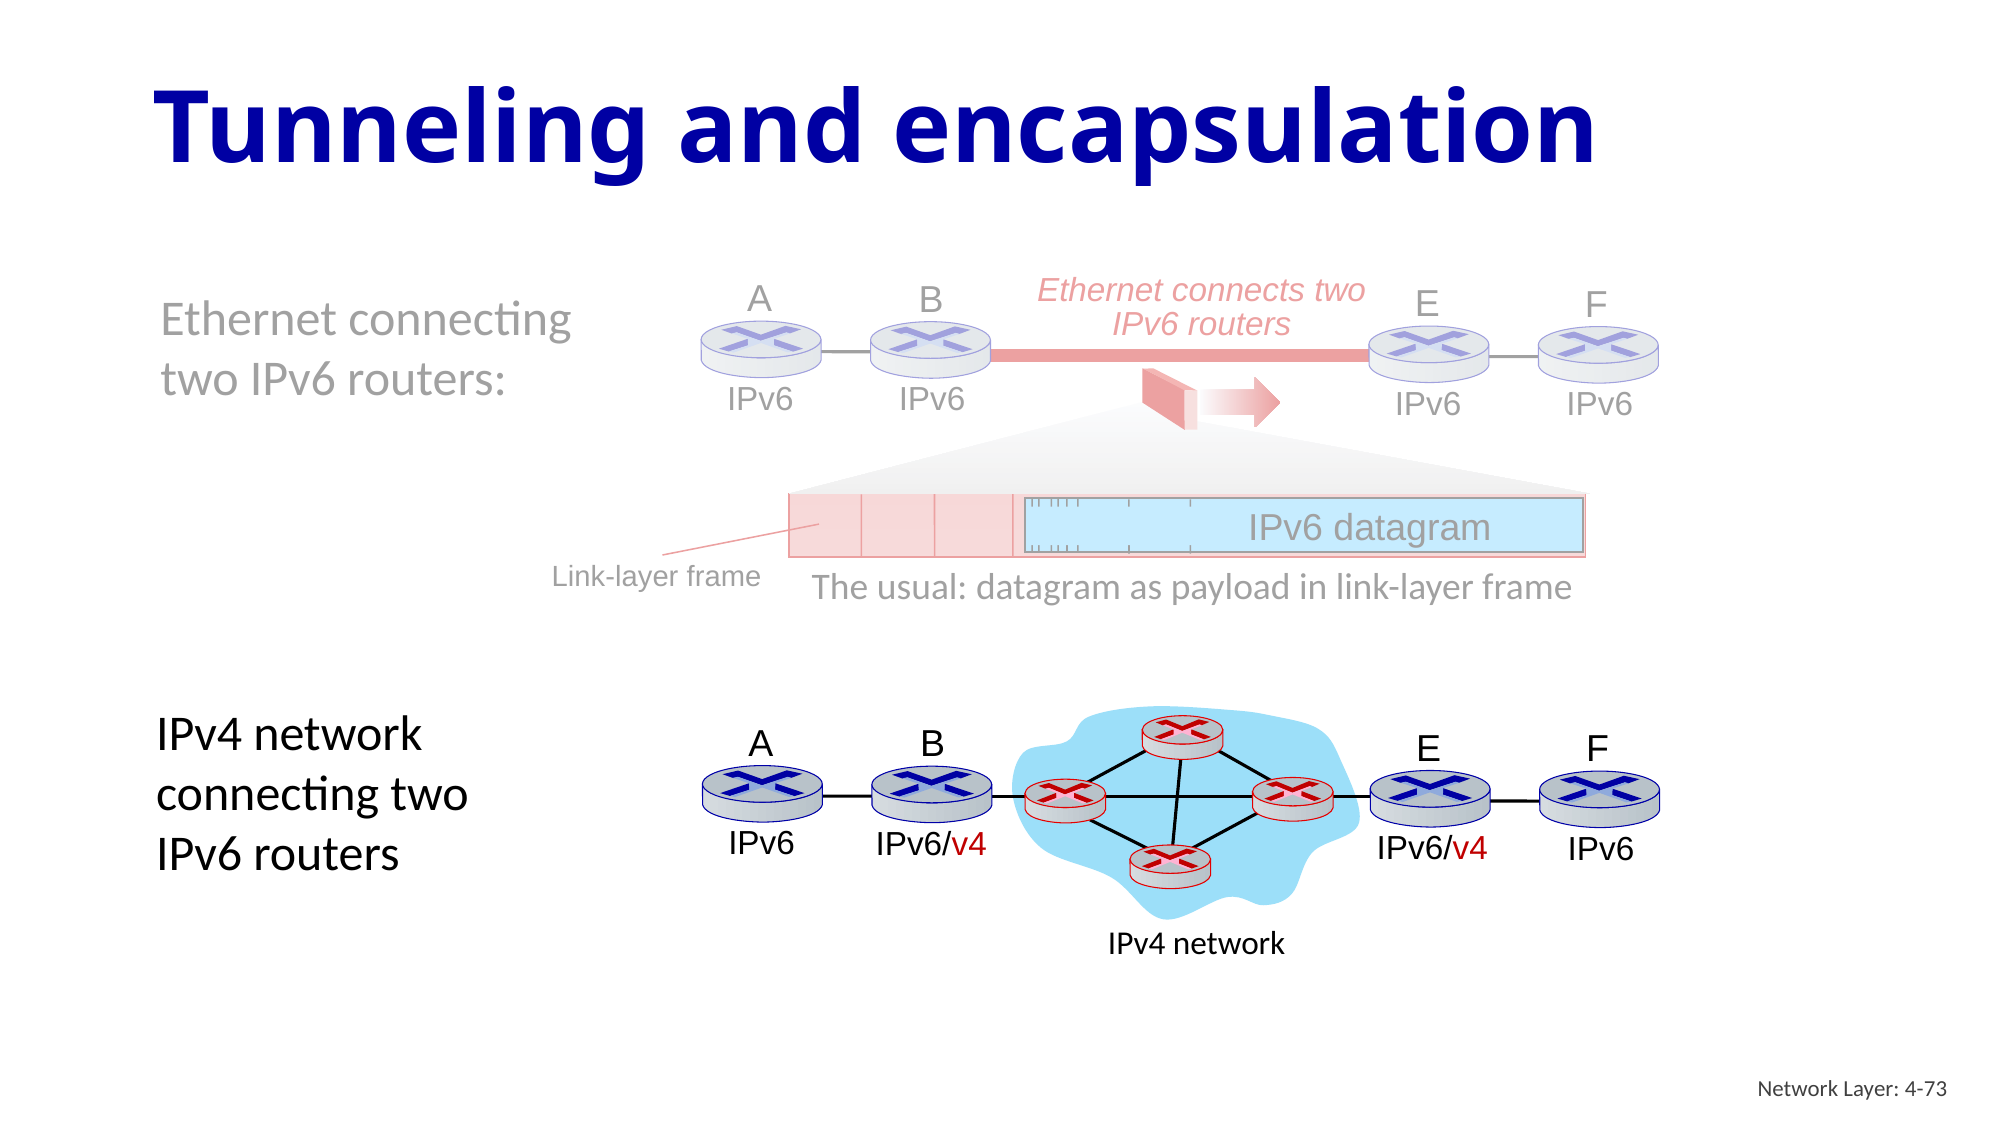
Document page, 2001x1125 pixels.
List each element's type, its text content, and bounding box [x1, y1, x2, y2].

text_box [702, 700, 1660, 969]
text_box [532, 524, 819, 601]
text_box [788, 401, 1591, 558]
slide_number Network Layer: 4-73 [1512, 1056, 1963, 1117]
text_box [701, 266, 1659, 430]
text_box [134, 221, 1786, 619]
text_box IPv4 network connecting two IPv6 routers [141, 692, 562, 888]
title Tunneling and encapsulation [137, 56, 1863, 204]
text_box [1142, 368, 1280, 430]
